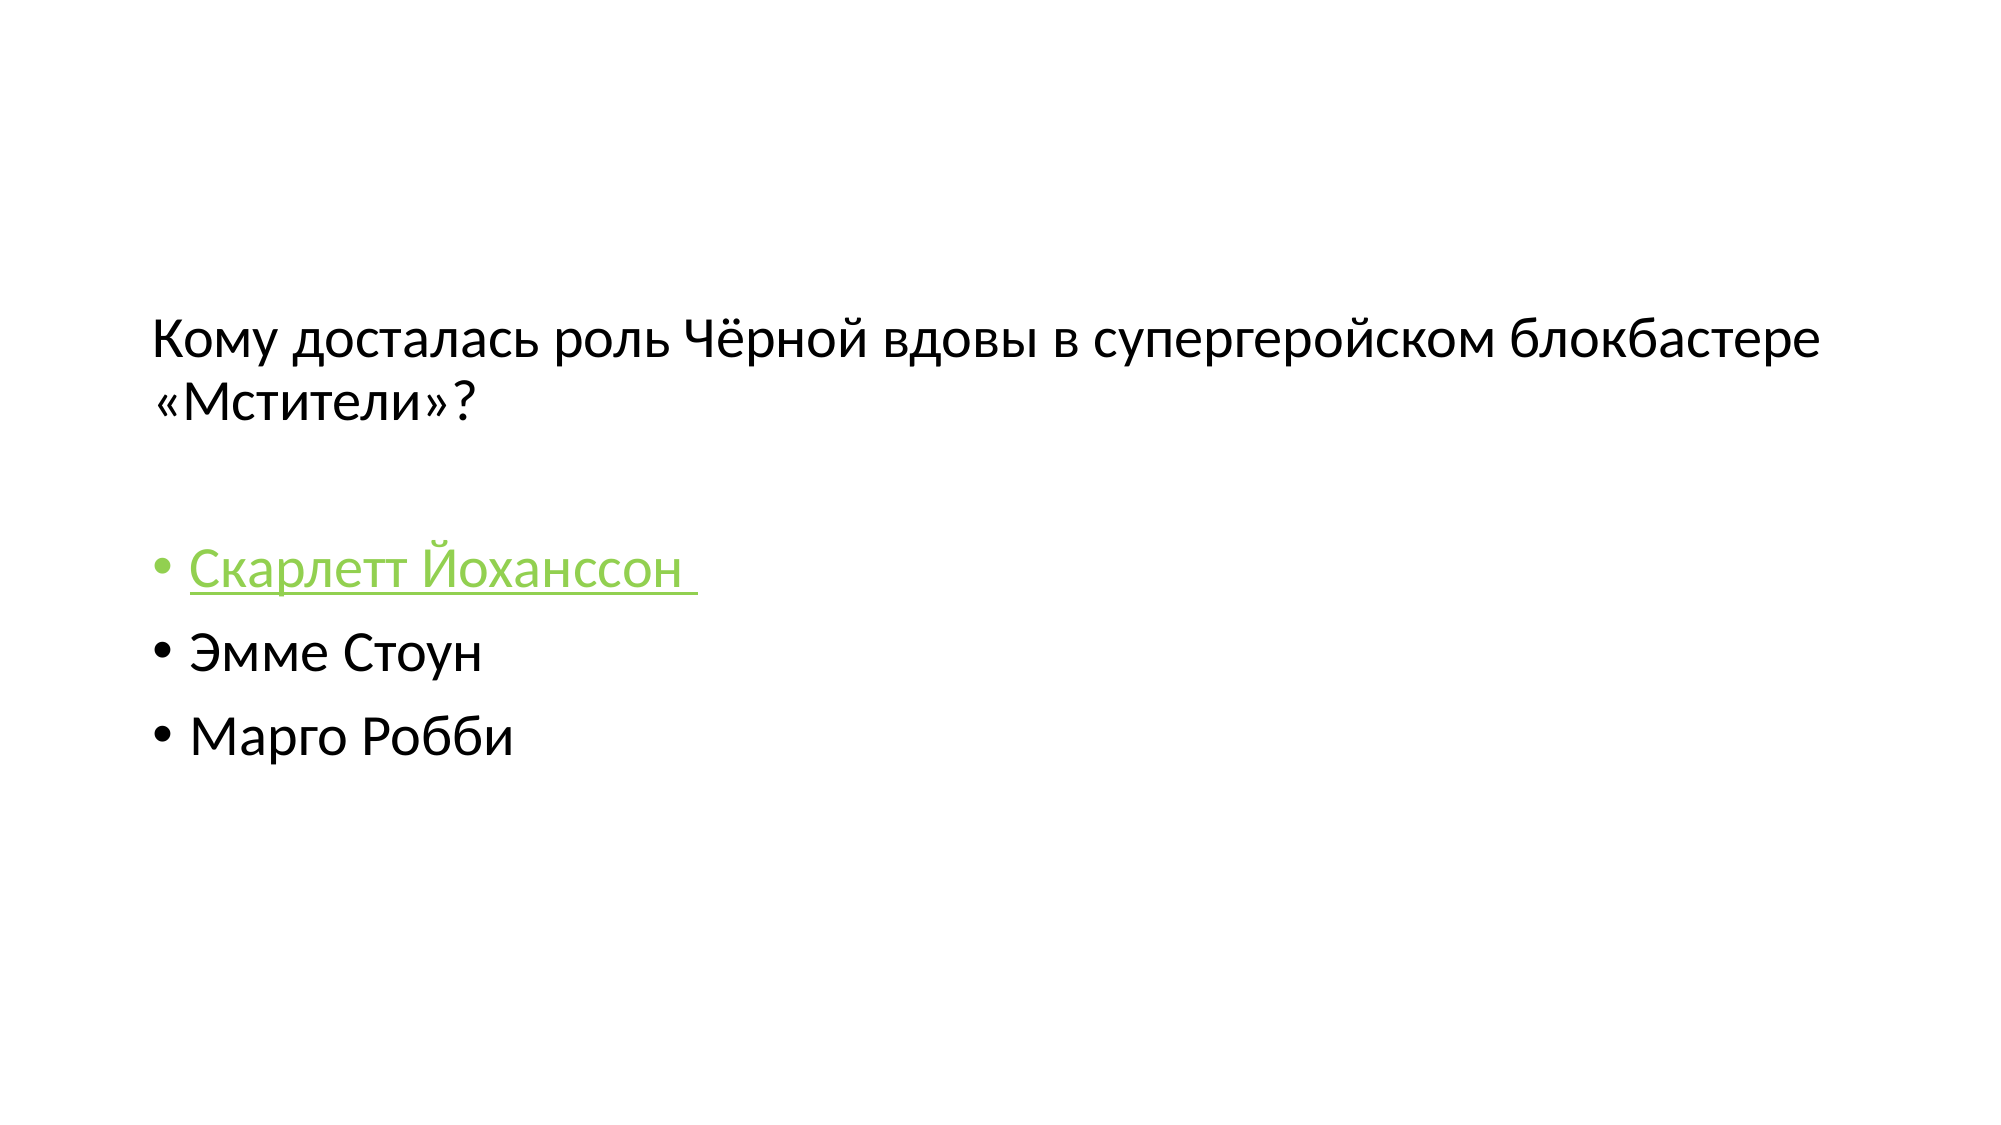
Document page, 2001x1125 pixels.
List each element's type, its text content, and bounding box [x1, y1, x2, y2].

list Кому досталась роль Чёрной вдовы в супергеройском блокбастере «Мстители»? Скарлетт Йоханссон Эмме Стоун Марго Робби [137, 299, 1863, 1014]
